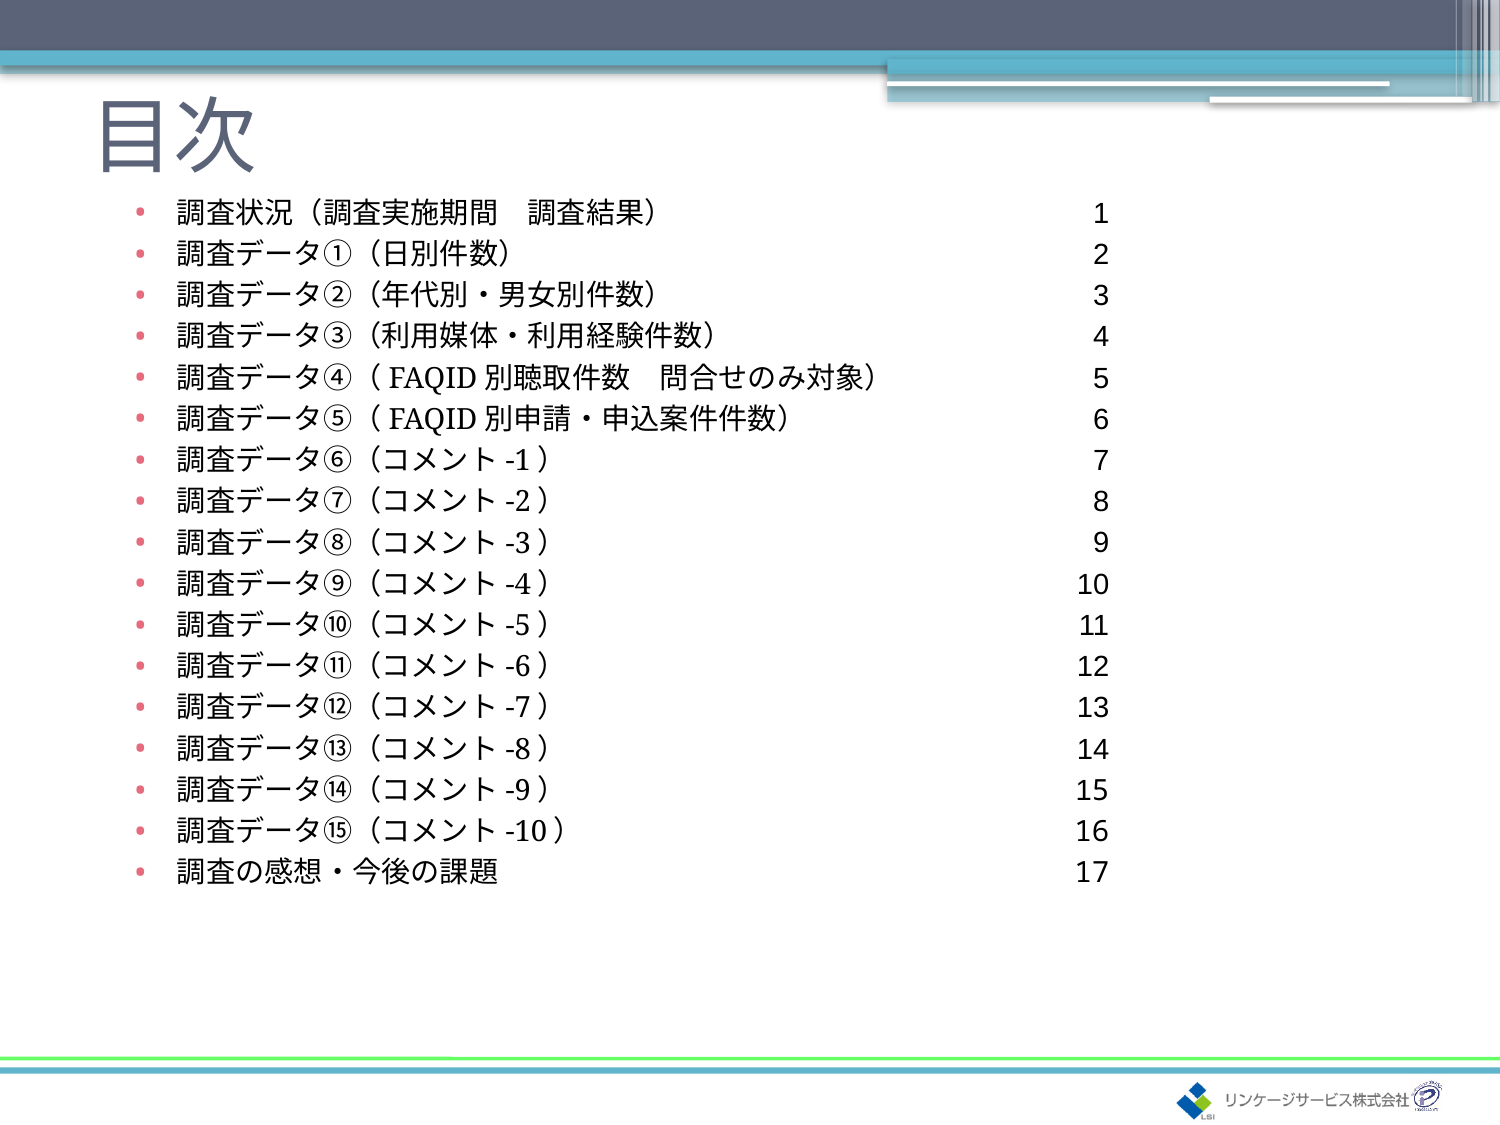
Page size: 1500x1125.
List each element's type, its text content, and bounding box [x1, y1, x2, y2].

title 目次 [74, 92, 1426, 173]
picture [1173, 1079, 1444, 1122]
text_box 1 2 3 4 5 6 7 8 9 10 11 12 13 14 15 16 17 [1021, 186, 1125, 1046]
list 調査状況（調査実施期間 調査結果） 調査データ①（日別件数） 調査データ②（年代別・男女別件数） 調査データ③（利用媒体・利用経験件数） 調査データ④（FAQID別聴取件数 問合せのみ対象） 調査データ⑤（FAQID別申請・申込案件件数） 調査データ⑥（コメント-1） 調査データ⑦（コメント-2） 調査データ⑧（コメント-3） 調査データ⑨（コメント-4） 調査データ⑩（コメント-5） 調査データ⑪（コメント-6） 調査データ⑫（コメント-7） 調査データ⑬（コメント-8） 調査データ⑭（コメント-9） 調査データ⑮（コメント-10） 調査の感想・今後の課題 [101, 186, 1007, 985]
